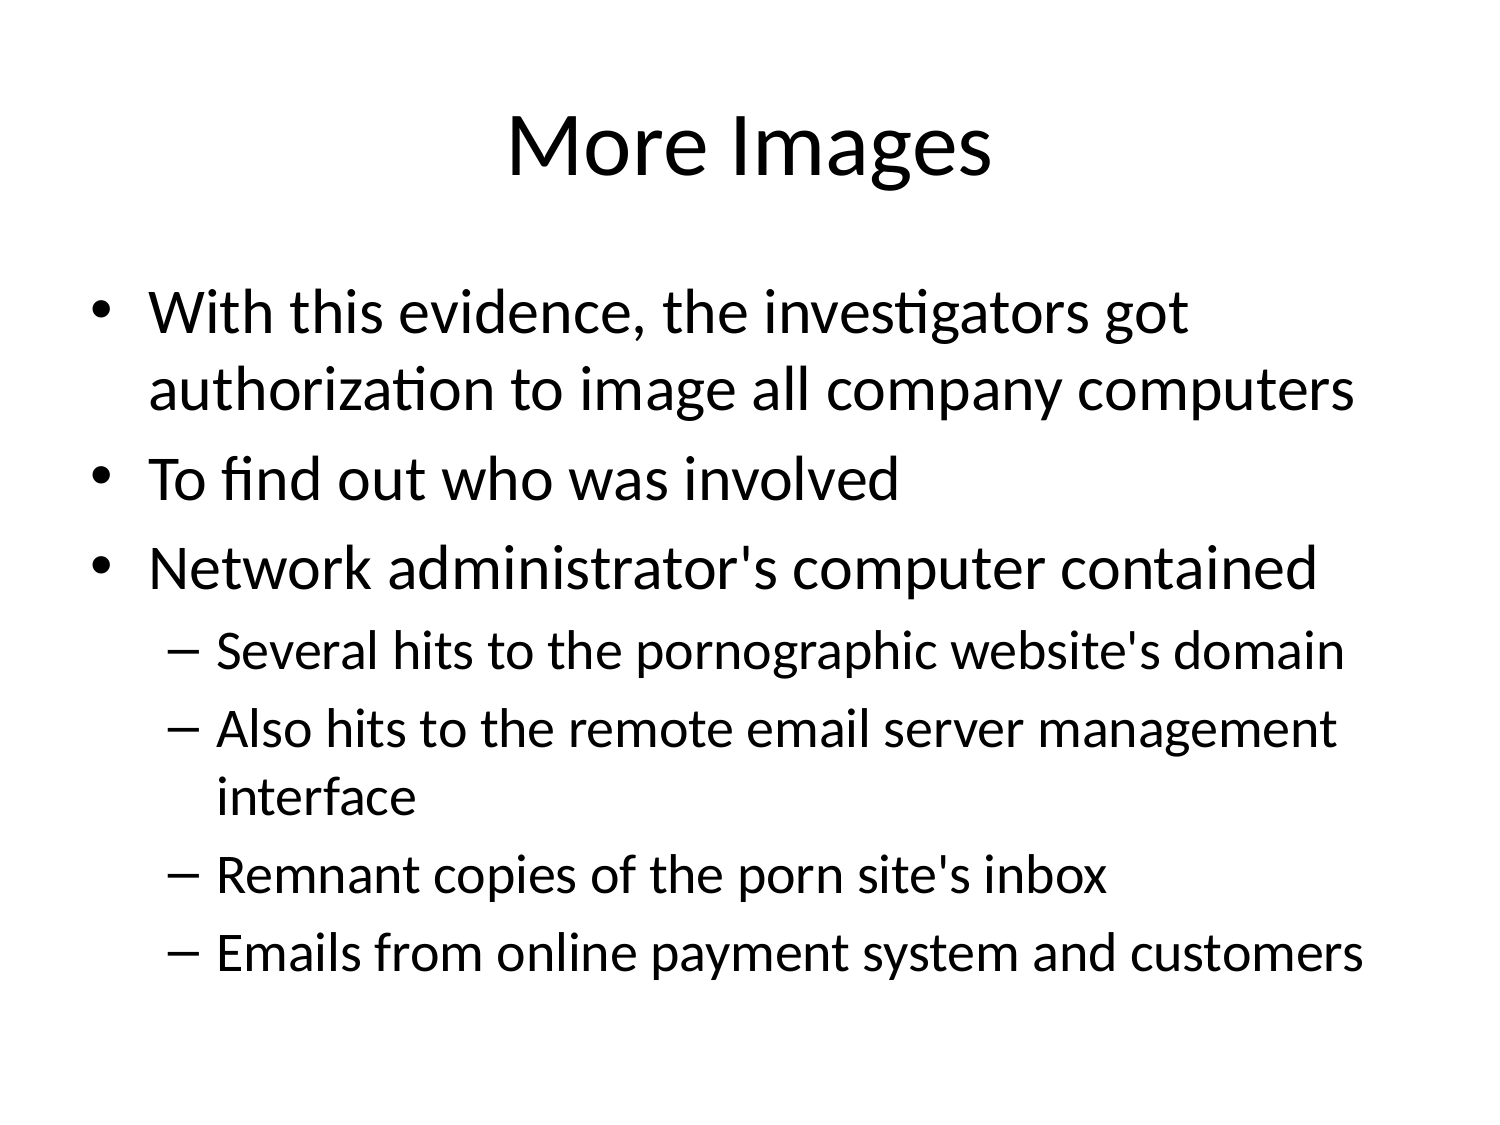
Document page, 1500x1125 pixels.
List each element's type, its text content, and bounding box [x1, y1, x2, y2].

title More Images [75, 45, 1425, 233]
list With this evidence, the investigators got authorization to image all company computers To find out who was involved Network administrator's computer contained Several hits to the pornographic website's domain Also hits to the remote email server management interface Remnant copies of the porn site's inbox Emails from online payment system and customers [75, 262, 1425, 1005]
